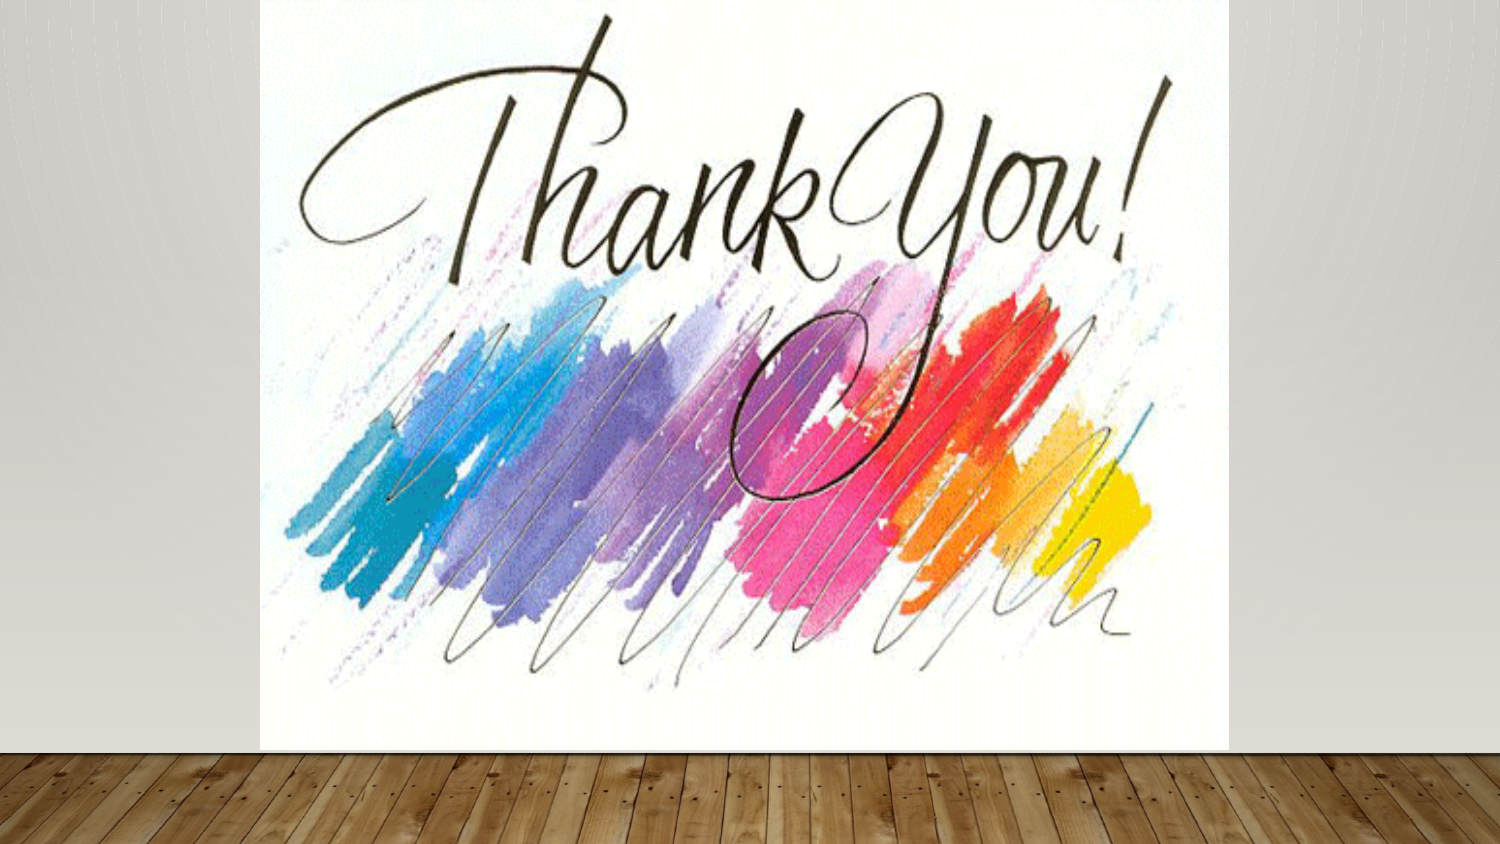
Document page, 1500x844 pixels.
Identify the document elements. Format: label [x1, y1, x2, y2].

picture [0, 753, 1500, 844]
picture [259, 0, 1230, 751]
